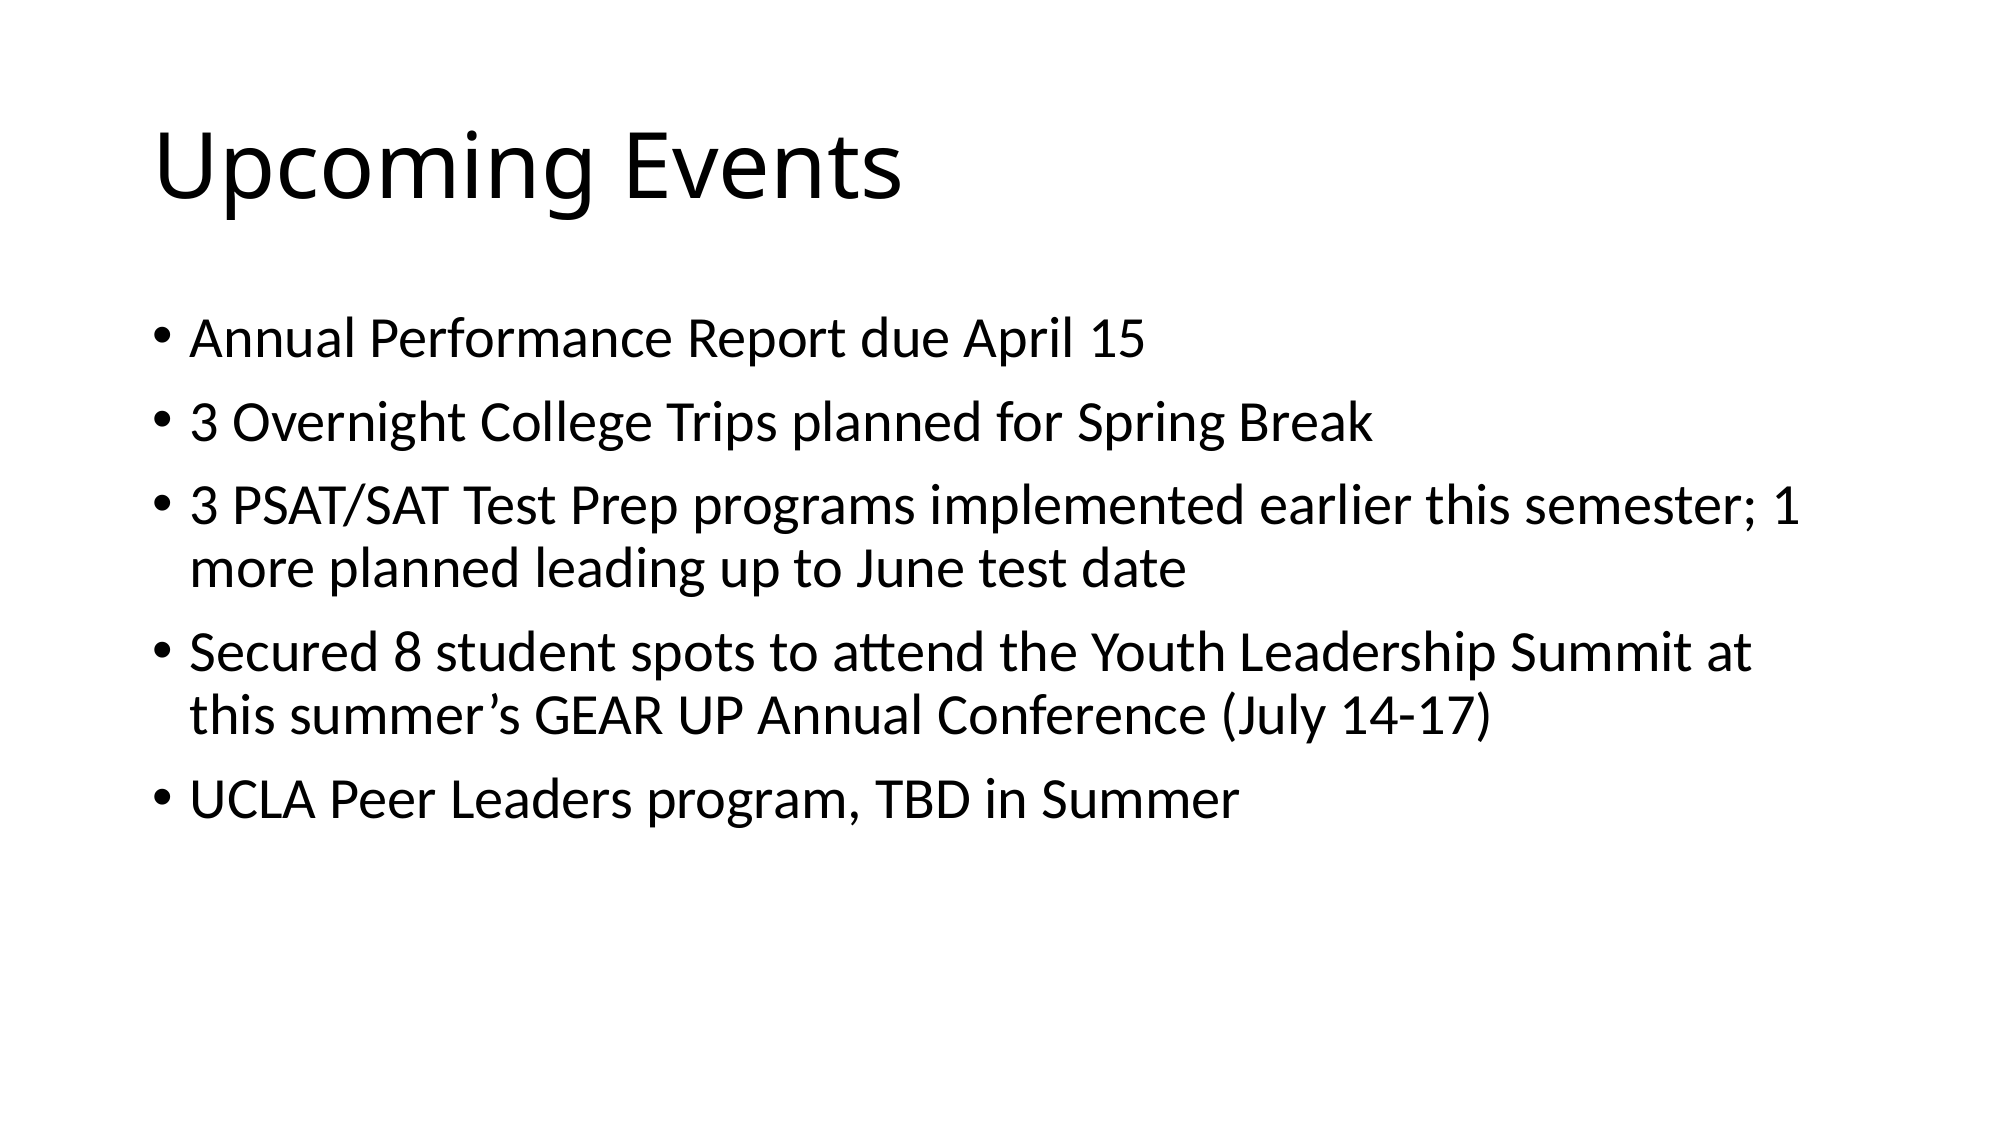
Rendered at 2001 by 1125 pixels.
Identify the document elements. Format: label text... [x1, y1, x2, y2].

title Upcoming Events [137, 59, 1863, 278]
list Annual Performance Report due April 15 3 Overnight College Trips planned for Spring Break 3 PSAT/SAT Test Prep programs implemented earlier this semester; 1 more planned leading up to June test date Secured 8 student spots to attend the Youth Leadership Summit at this summer’s GEAR UP Annual Conference (July 14-17) UCLA Peer Leaders program, TBD in Summer [137, 299, 1863, 1014]
